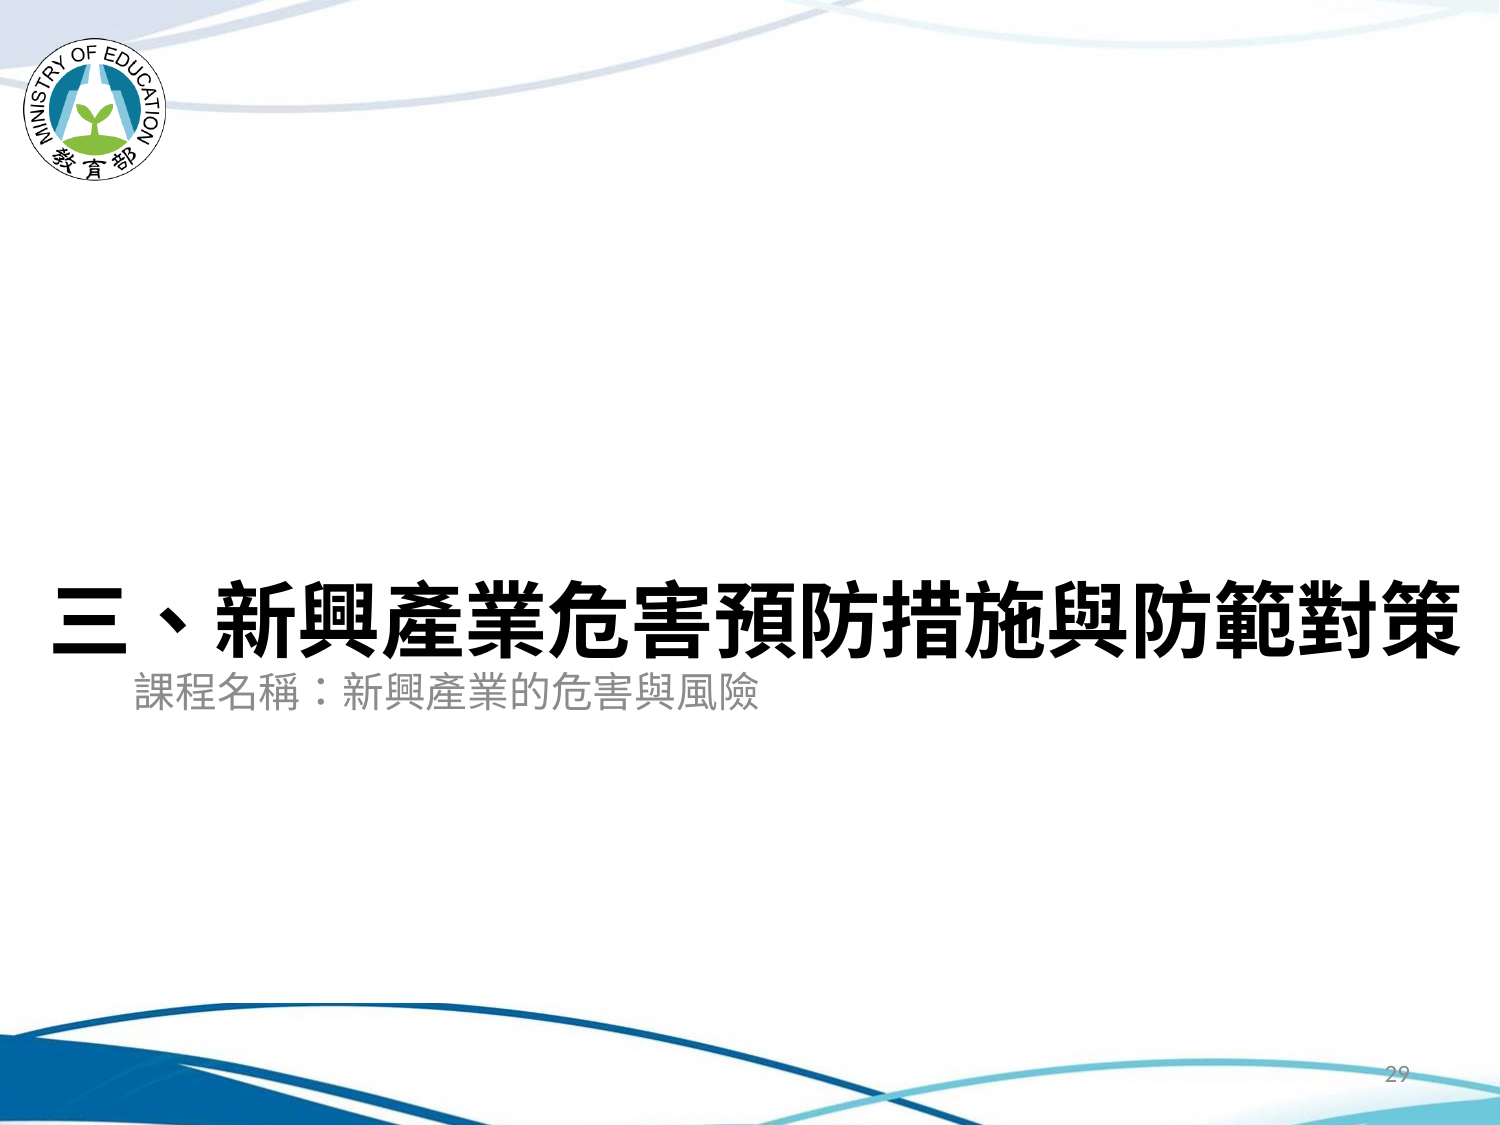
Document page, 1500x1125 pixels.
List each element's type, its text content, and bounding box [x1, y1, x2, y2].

slide_number 29 [1074, 1042, 1425, 1103]
title 三、新興產業危害預防措施與防範對策 [17, 560, 1495, 784]
list 課程名稱：新興產業的危害與風險 [118, 476, 1394, 723]
picture [0, 0, 1499, 182]
picture [0, 1003, 1500, 1125]
